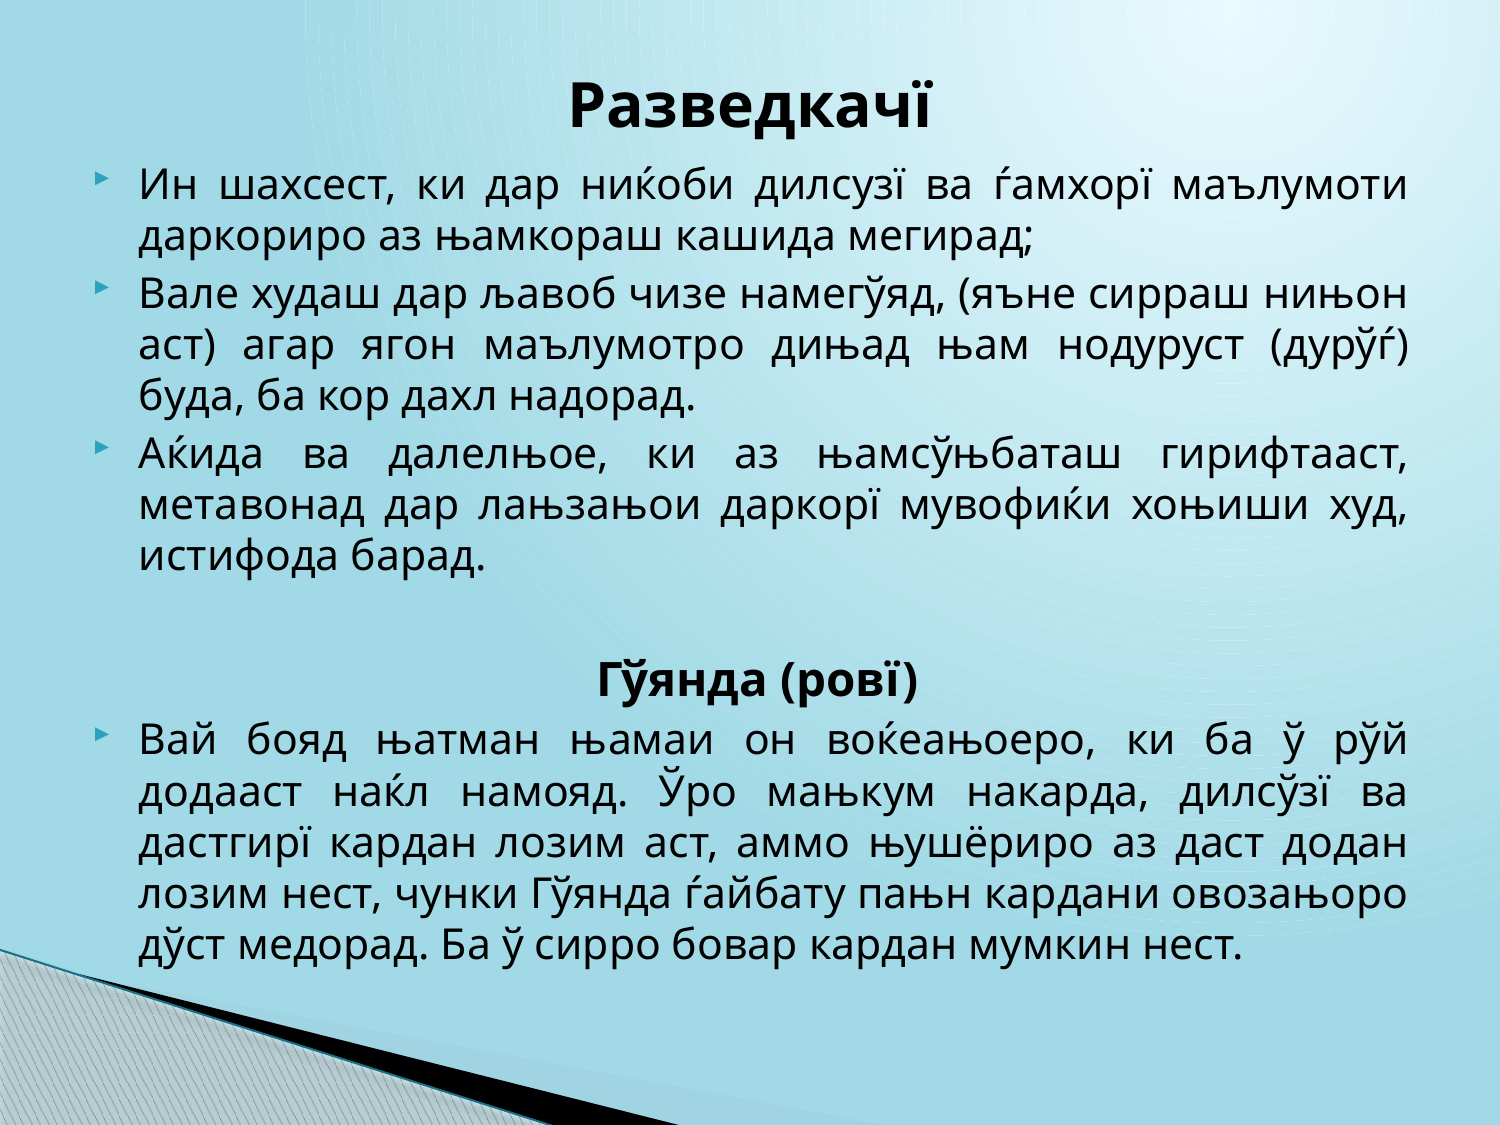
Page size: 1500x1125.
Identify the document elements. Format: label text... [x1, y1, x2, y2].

title Разведкачї [75, 45, 1425, 161]
list Ин шахсест, ки дар ниќоби дилсузї ва ѓамхорї маълумоти даркориро аз њамкораш кашида мегирад; Вале худаш дар љавоб чизе намегўяд, (яъне сирраш нињон аст) агар ягон маълумотро дињад њам нодуруст (дурўѓ) буда, ба кор дахл надорад. Аќида ва далелњое, ки аз њамсўњбаташ гирифтааст, метавонад дар лањзањои даркорї мувофиќи хоњиши худ, истифода барад. Гўянда (ровї) Вай бояд њатман њамаи он воќеањоеро, ки ба ў рўй додааст наќл намояд. Ўро мањкум накарда, дилсўзї ва дастгирї кардан лозим аст, аммо њушёриро аз даст додан лозим нест, чунки Гўянда ѓайбату пањн кардани овозањоро дўст медорад. Ба ў сирро бовар кардан мумкин нест. [75, 161, 1425, 1035]
